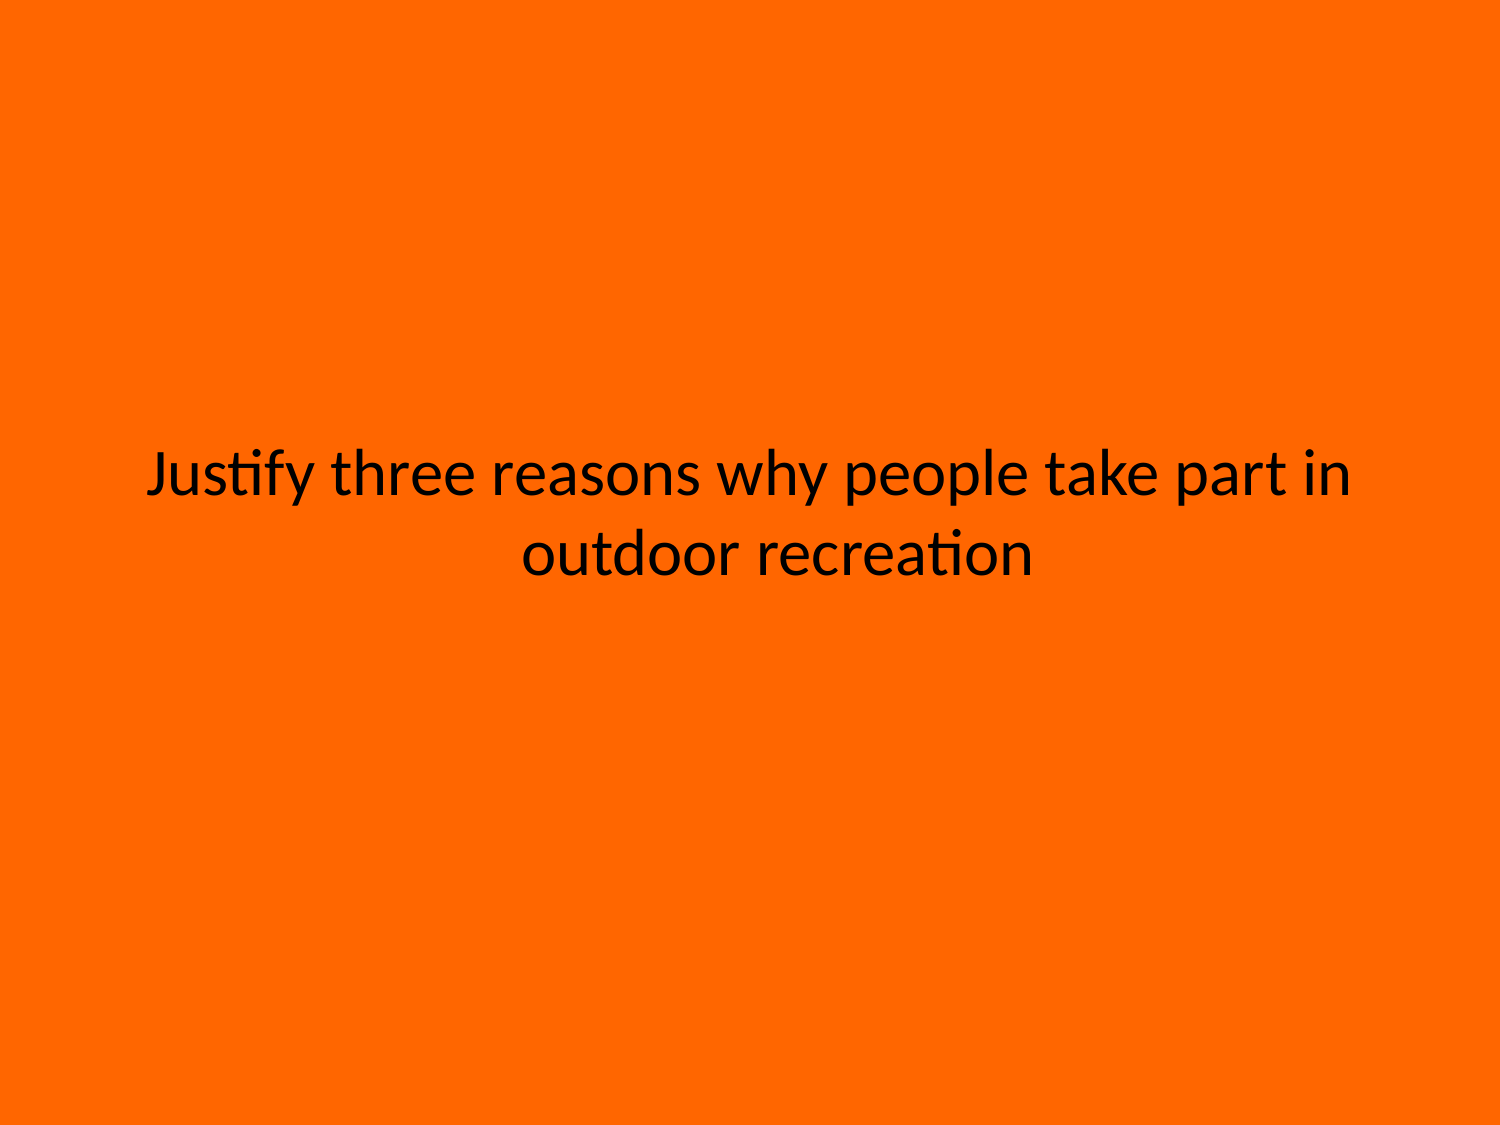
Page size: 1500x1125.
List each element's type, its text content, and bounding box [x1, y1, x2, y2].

list Justify three reasons why people take part in outdoor recreation [74, 137, 1426, 881]
